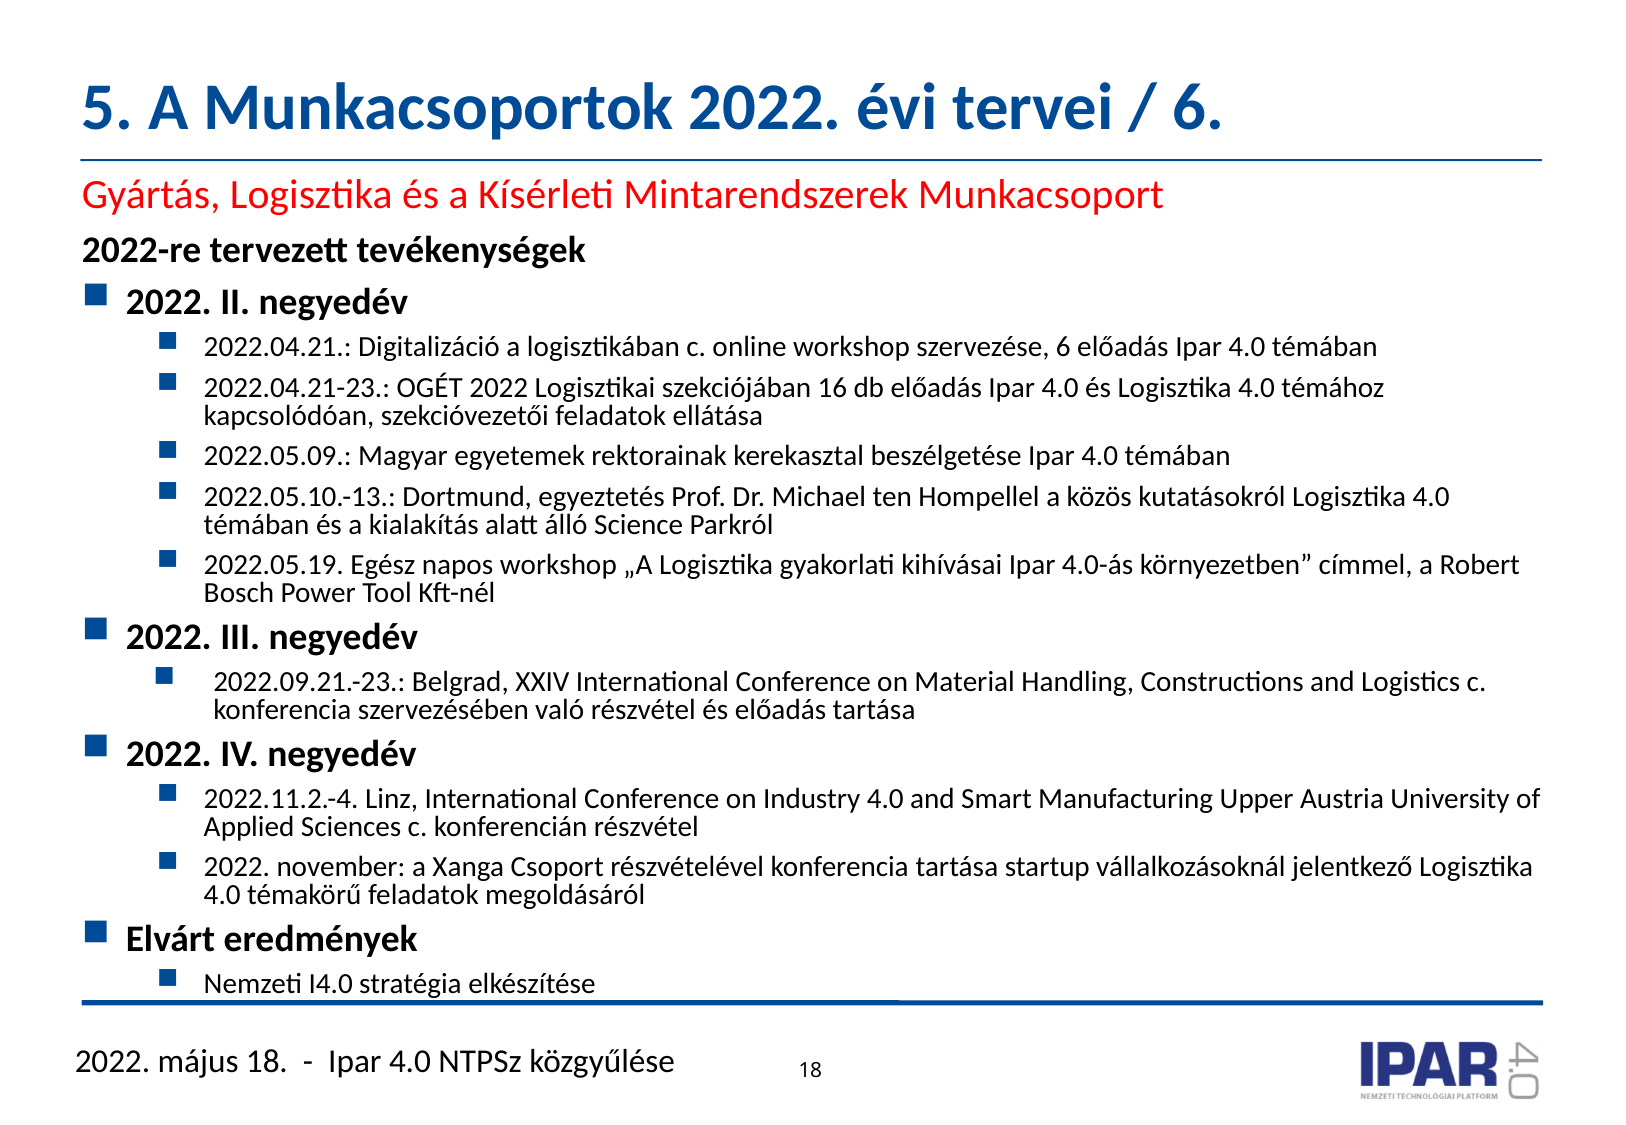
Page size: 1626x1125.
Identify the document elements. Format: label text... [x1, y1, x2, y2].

title 5. A Munkacsoportok 2022. évi tervei / 6. [81, 62, 1544, 166]
picture [1358, 1039, 1542, 1102]
list Gyártás, Logisztika és a Kísérleti Mintarendszerek Munkacsoport 2022-re tervezett tevékenységek 2022. II. negyedév 2022.04.21.: Digitalizáció a logisztikában c. online workshop szervezése, 6 előadás Ipar 4.0 témában 2022.04.21-23.: OGÉT 2022 Logisztikai szekciójában 16 db előadás Ipar 4.0 és Logisztika 4.0 témához kapcsolódóan, szekcióvezetői feladatok ellátása 2022.05.09.: Magyar egyetemek rektorainak kerekasztal beszélgetése Ipar 4.0 témában 2022.05.10.-13.: Dortmund, egyeztetés Prof. Dr. Michael ten Hompellel a közös kutatásokról Logisztika 4.0 témában és a kialakítás alatt álló Science Parkról 2022.05.19. Egész napos workshop „A Logisztika gyakorlati kihívásai Ipar 4.0-ás környezetben” címmel, a Robert Bosch Power Tool Kft-nél 2022. III. negyedév 2022.09.21.-23.: Belgrad, XXIV International Conference on Material Handling, Constructions and Logistics c. konferencia szervezésében való részvétel és előadás tartása 2022. IV. negyedév 2022.11.2.-4. Linz, International Conference on Industry 4.0 and Smart Manufacturing Upper Austria University of Applied Sciences c. konferencián részvétel 2022. november: a Xanga Csoport részvételével konferencia tartása startup vállalkozásoknál jelentkező Logisztika 4.0 témakörű feladatok megoldásáról Elvárt eredmények Nemzeti I4.0 stratégia elkészítése [81, 166, 1544, 988]
